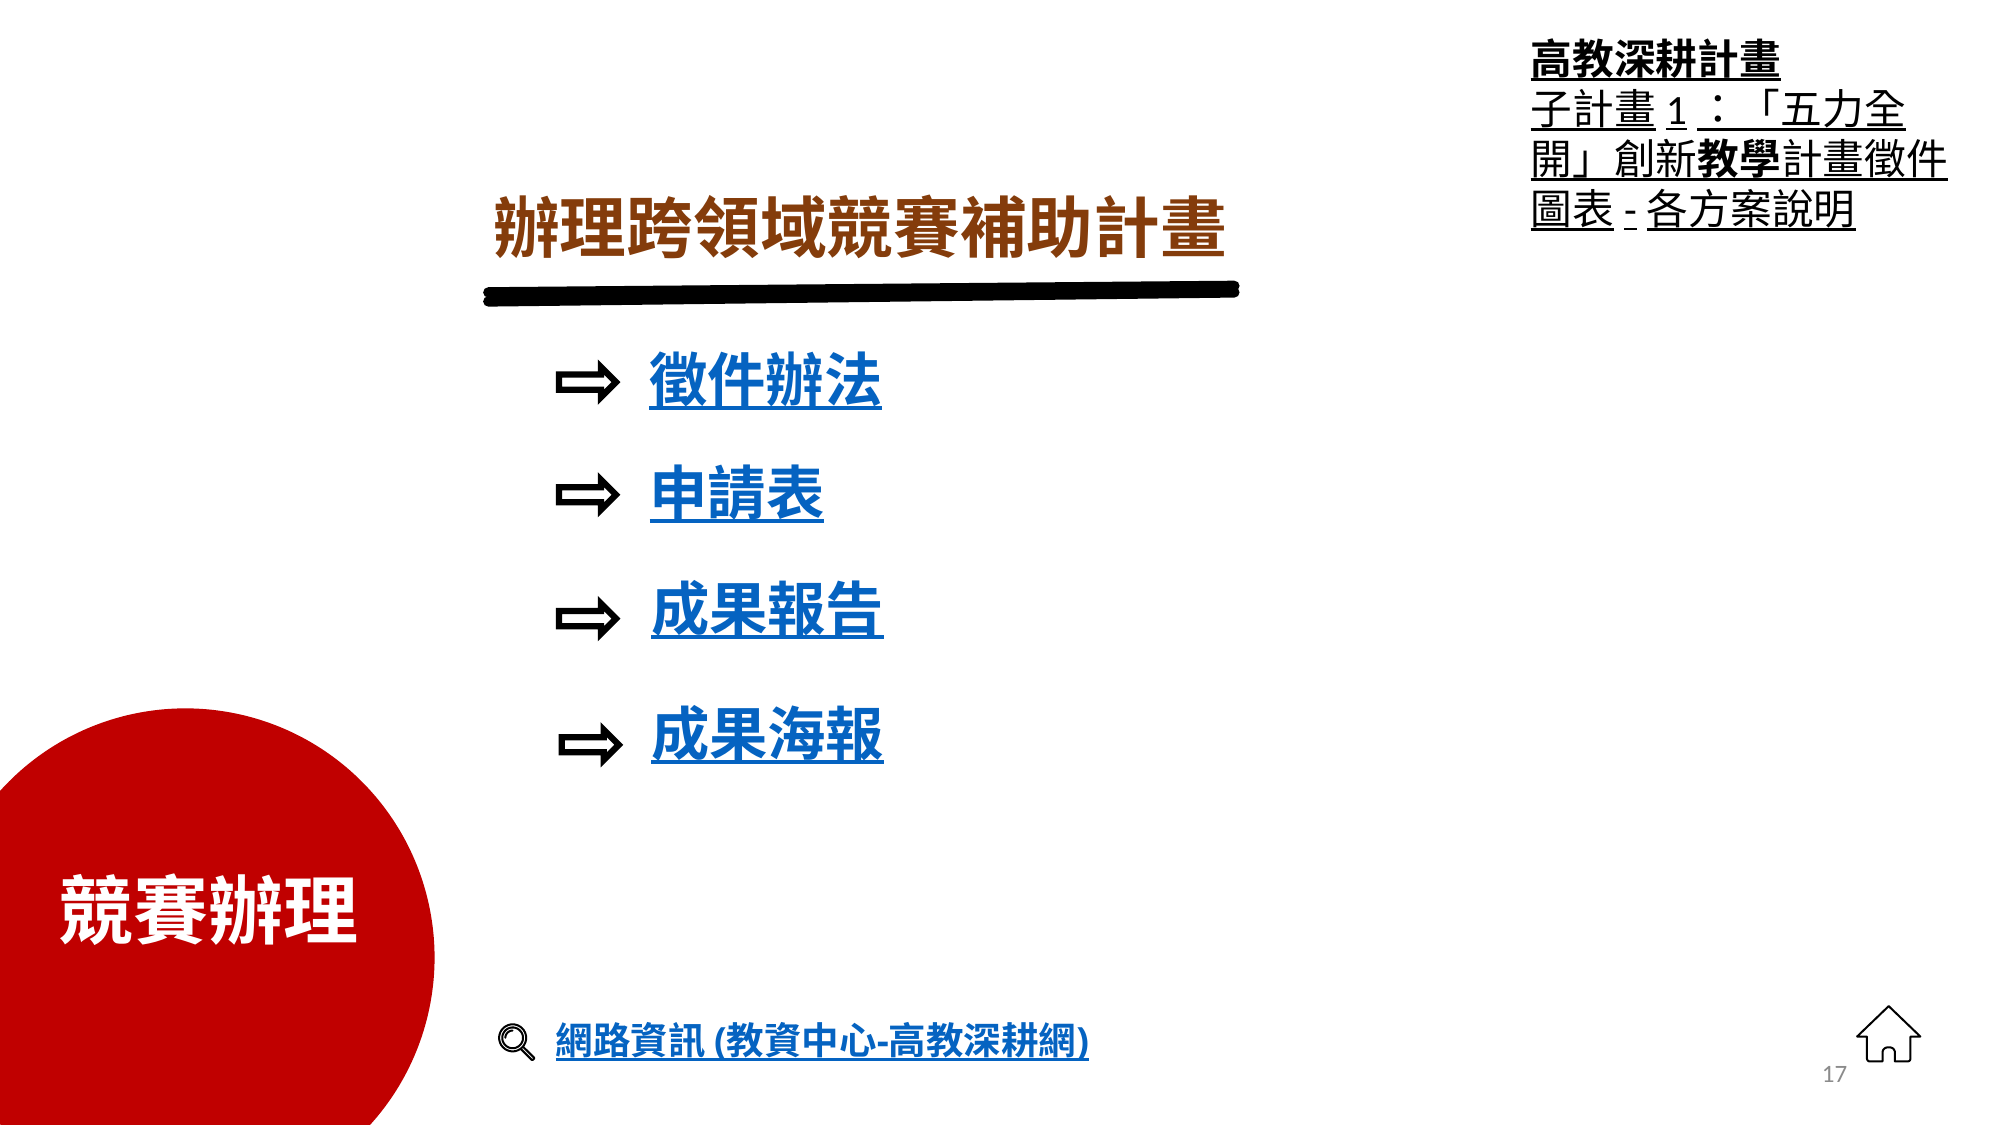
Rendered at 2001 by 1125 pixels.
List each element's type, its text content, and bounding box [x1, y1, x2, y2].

title 辦理跨領域競賽補助計畫 [478, 116, 1290, 335]
text_box [557, 600, 618, 637]
text_box 申請表 [634, 448, 880, 548]
text_box [557, 477, 618, 513]
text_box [488, 285, 1235, 292]
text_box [488, 292, 1235, 302]
text_box 成果海報 [636, 689, 968, 789]
text_box 成果報告 [636, 564, 968, 664]
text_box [499, 1009, 1129, 1071]
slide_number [435, 1042, 588, 1103]
text_box [560, 727, 621, 763]
text_box 徵件辦法 [634, 335, 966, 435]
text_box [0, 708, 435, 1125]
slide_number 17 [1412, 1042, 1863, 1103]
text_box 高教深耕計畫 子計畫1：「五力全開」創新教學計畫徵件圖表-各方案說明 [1515, 25, 1975, 241]
text_box [557, 364, 618, 400]
